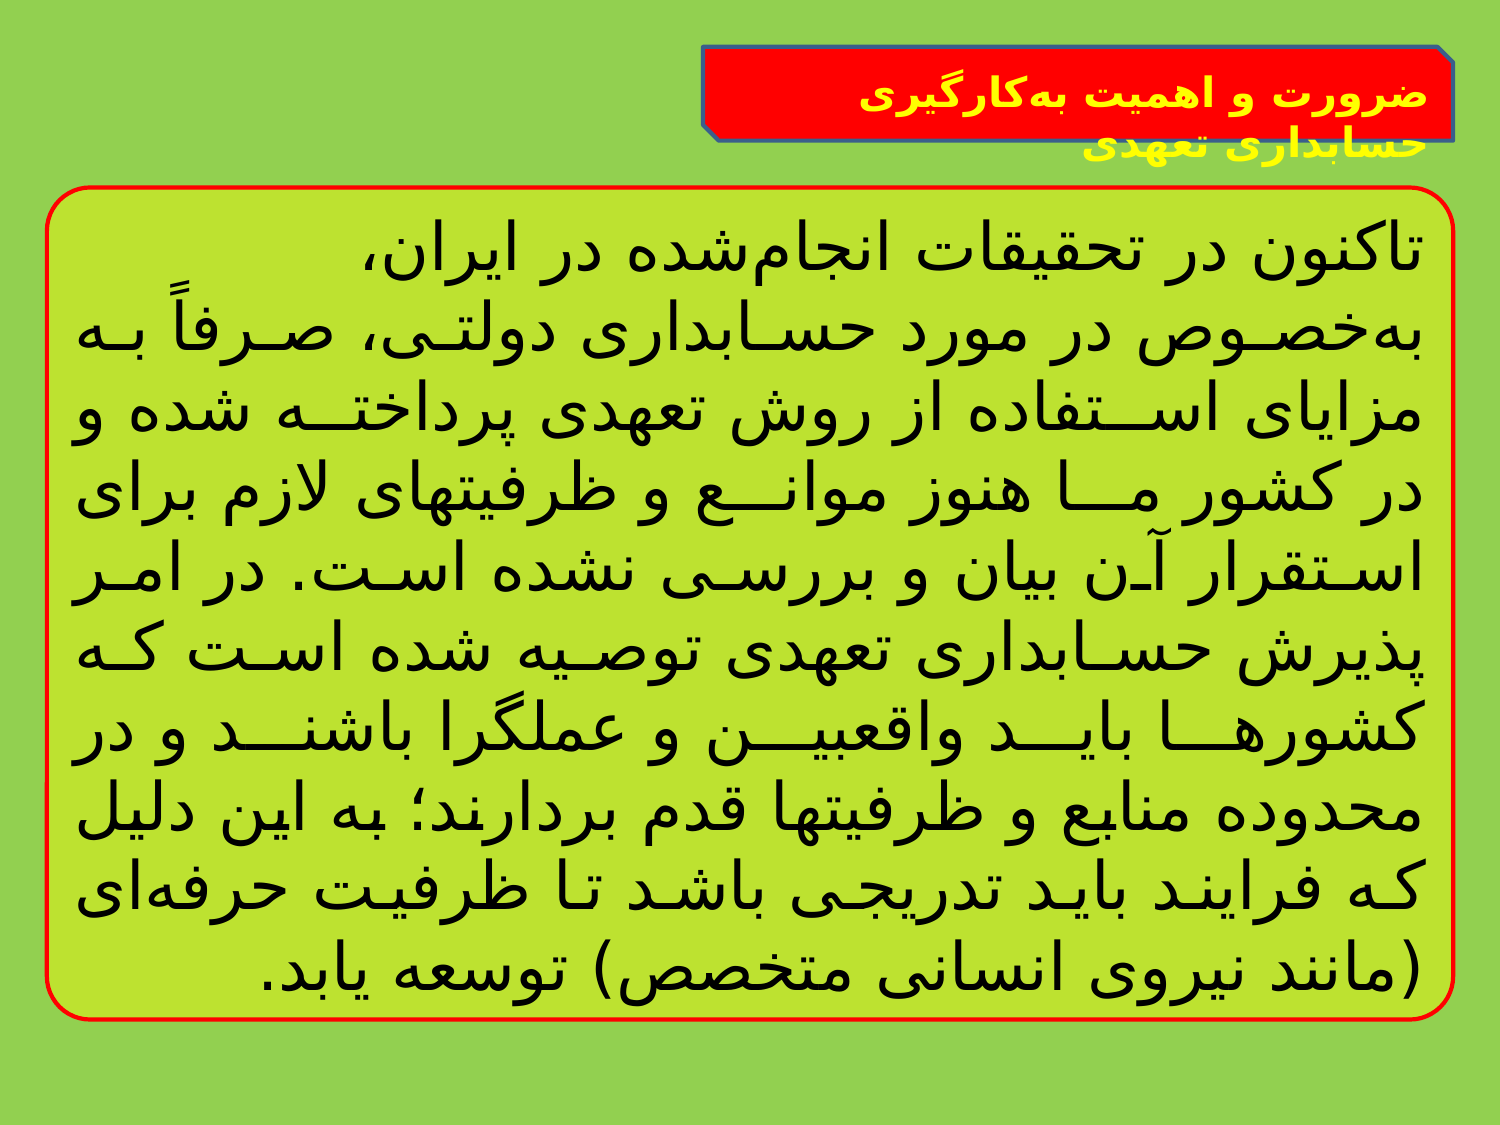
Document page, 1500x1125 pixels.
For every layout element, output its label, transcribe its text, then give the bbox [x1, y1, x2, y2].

text_box تاکنون در تحقیقات انجام‌شده در ایران، به‌خصوص در مورد حسابداری دولتی، صرفاً به مزایای استفاده از روش تعهدی پرداخته شده و در کشور ما هنوز موانع و ظرفیتهای لازم برای استقرار آن بیان و بررسی نشده است. در امر پذیرش حسابداری تعهدی توصیه شده است که کشورها باید واقعبین و عملگرا باشند و در محدوده منابع و ظرفیتها قدم بردارند؛ به این دلیل که فرایند باید تدریجی باشد تا ظرفیت حرفه‌ای (مانند نیروی انسانی متخصص) توسعه یابد. [44, 185, 1456, 1022]
text_box [700, 44, 1456, 143]
text_box ضرورت و اهمیت به‌کارگیری حسابداری تعهدی [703, 58, 1445, 174]
